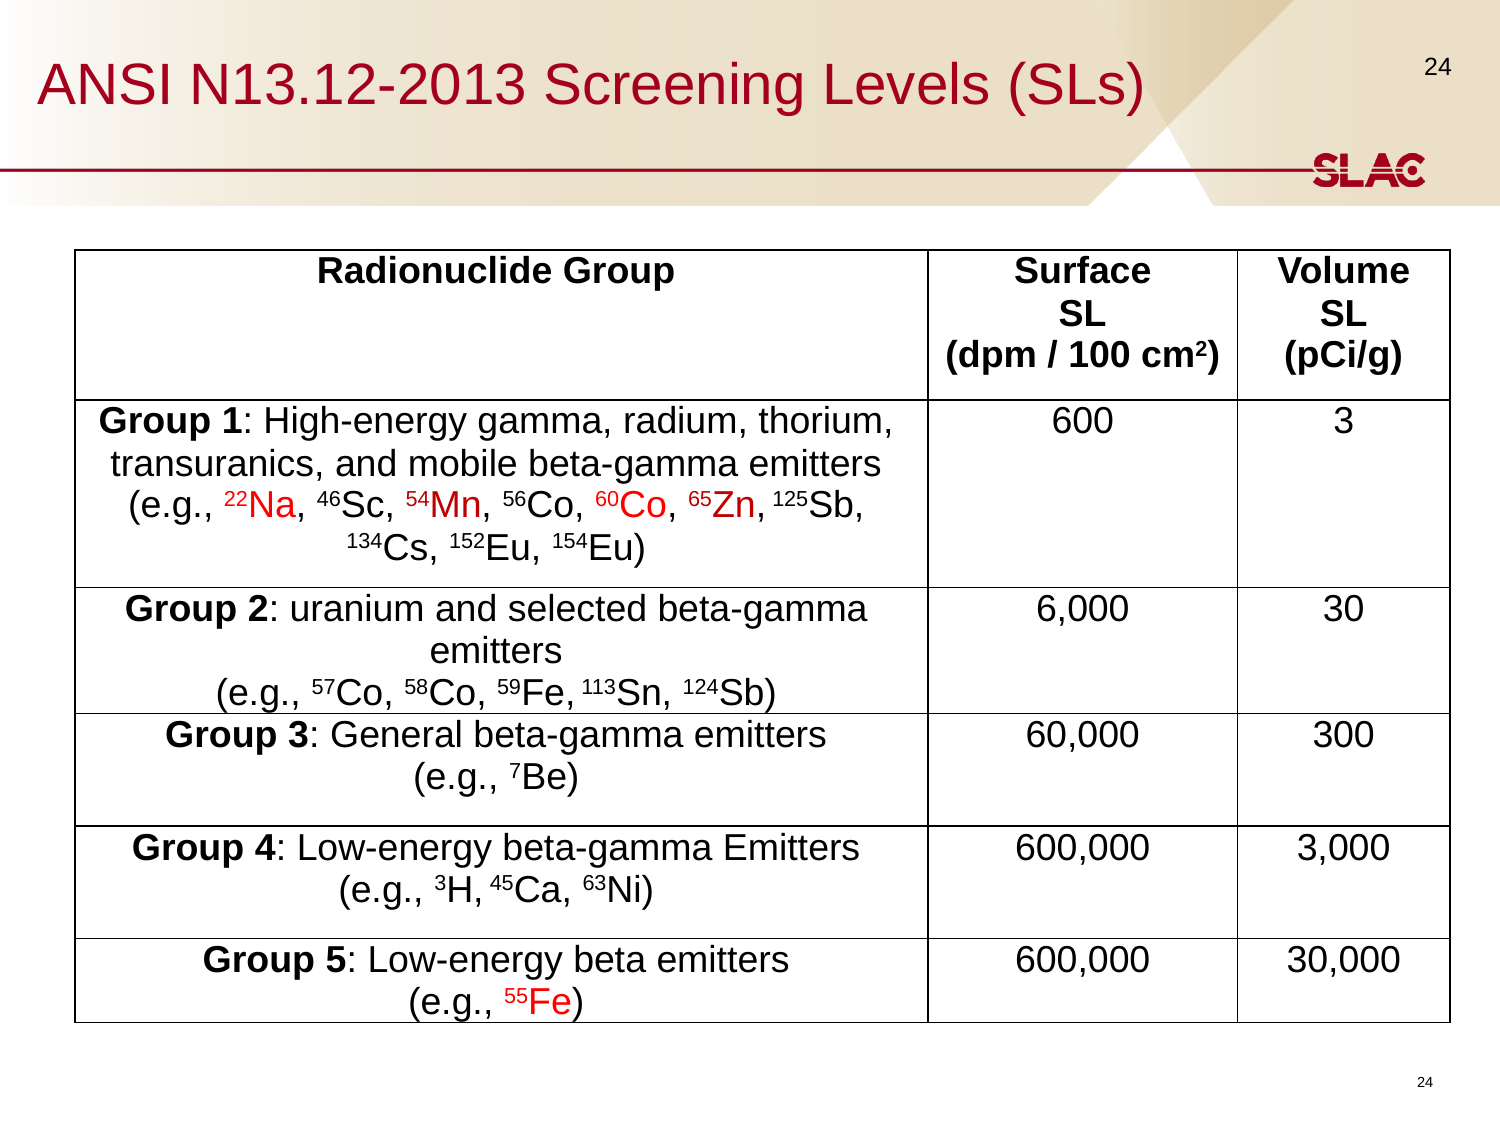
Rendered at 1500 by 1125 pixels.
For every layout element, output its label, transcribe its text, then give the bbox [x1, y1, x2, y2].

table_header Radionuclide Group [76, 251, 927, 399]
table_cell 6,000 [929, 588, 1237, 713]
table_cell 600 [929, 401, 1237, 587]
table_header Surface SL (dpm / 100 cm2) [929, 251, 1237, 399]
table_header Volume SL (pCi/g) [1238, 251, 1449, 399]
table_cell Group 4: Low-energy beta-gamma Emitters (e.g., 3H, 45Ca, 63Ni) [76, 827, 927, 938]
table_cell 3,000 [1238, 827, 1449, 938]
table_cell 30 [1238, 588, 1449, 713]
table_cell 30,000 [1238, 939, 1449, 1022]
table_cell Group 2: uranium and selected beta-gamma emitters (e.g., 57Co, 58Co, 59Fe, 113Sn, 124Sb) [76, 588, 927, 713]
title ANSI N13.12-2013 Screening Levels (SLs) [37, 11, 1438, 117]
table_cell 600,000 [929, 827, 1237, 938]
picture [0, 0, 1500, 206]
text_box 24 [1412, 24, 1475, 104]
table_cell Group 5: Low-energy beta emitters (e.g., 55Fe) [76, 939, 927, 1022]
table_cell 600,000 [929, 939, 1237, 1022]
table_cell Group 3: General beta-gamma emitters (e.g., 7Be) [76, 714, 927, 825]
slide_number 24 [1405, 1036, 1458, 1125]
table_cell 60,000 [929, 714, 1237, 825]
table_cell Group 1: High-energy gamma, radium, thorium, transuranics, and mobile beta-gamma emitters (e.g., 22Na, 46Sc, 54Mn, 56Co, 60Co, 65Zn, 125Sb, 134Cs, 152Eu, 154Eu) [76, 401, 927, 587]
table_cell 300 [1238, 714, 1449, 825]
table_cell 3 [1238, 401, 1449, 587]
